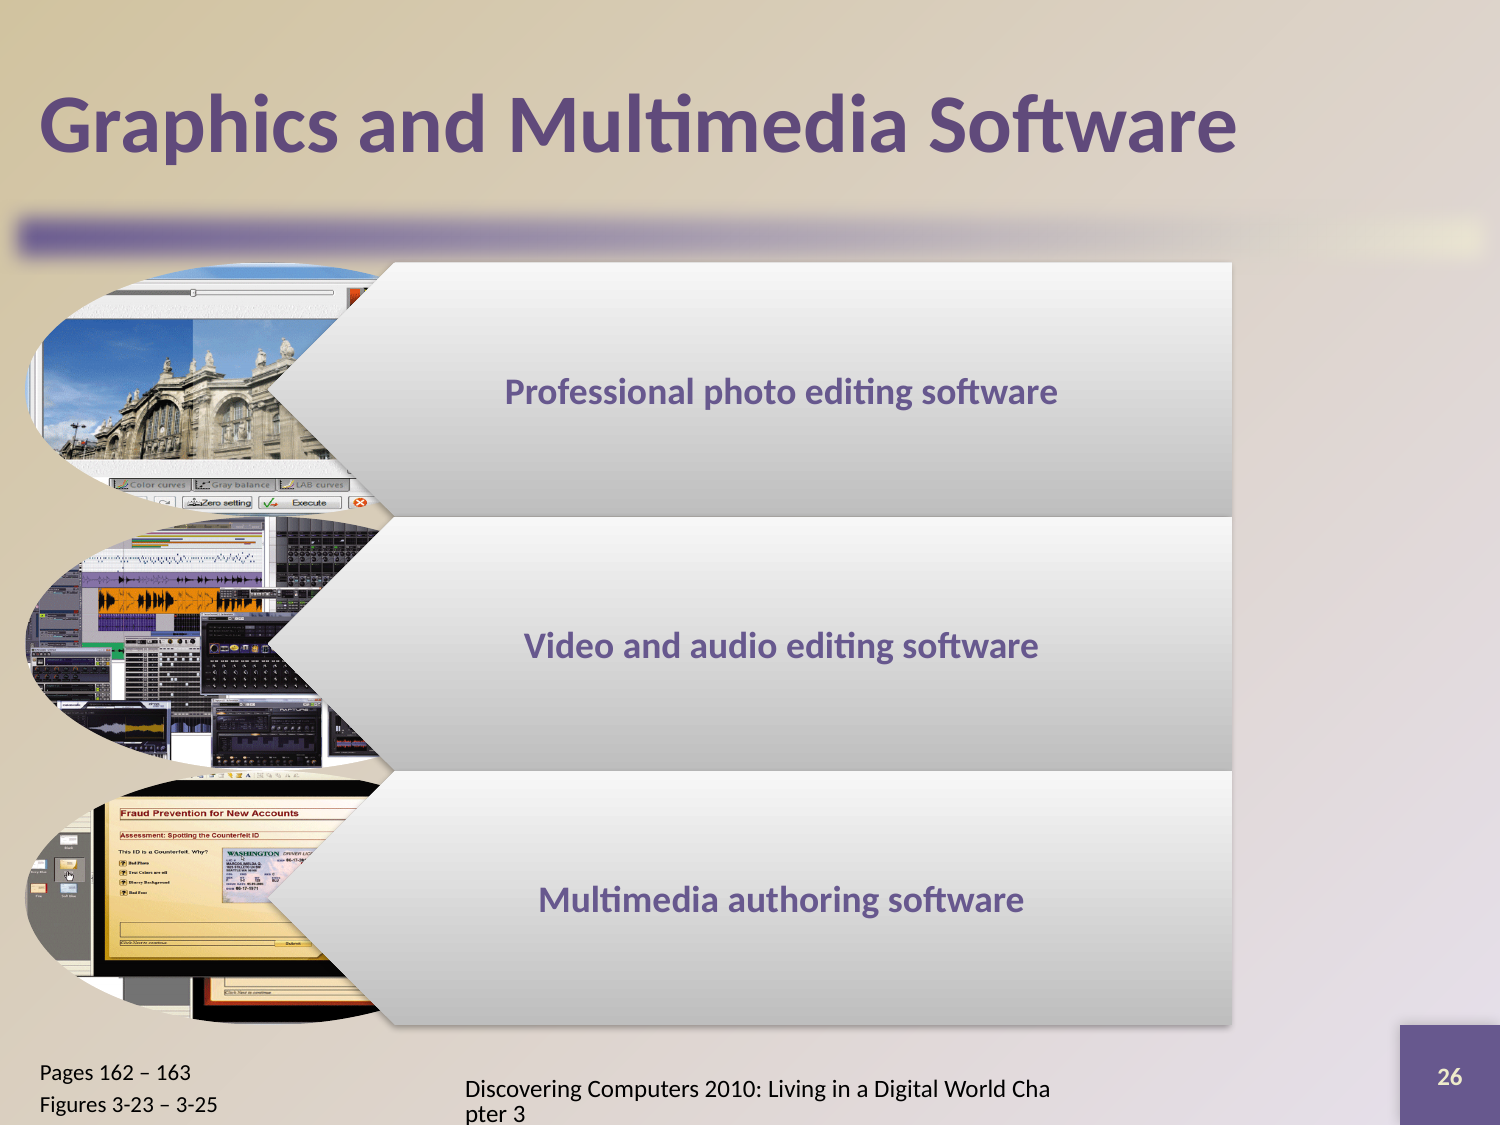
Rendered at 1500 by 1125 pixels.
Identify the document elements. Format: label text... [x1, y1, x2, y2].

slide_number 26 [1400, 1025, 1500, 1125]
footer Discovering Computers 2010: Living in a Digital World Chapter 3 [450, 1050, 1075, 1125]
title Graphics and Multimedia Software [24, 24, 1475, 213]
list Pages 162 – 163 Figures 3-23 – 3-25 [24, 1050, 300, 1125]
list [24, 262, 1476, 1026]
